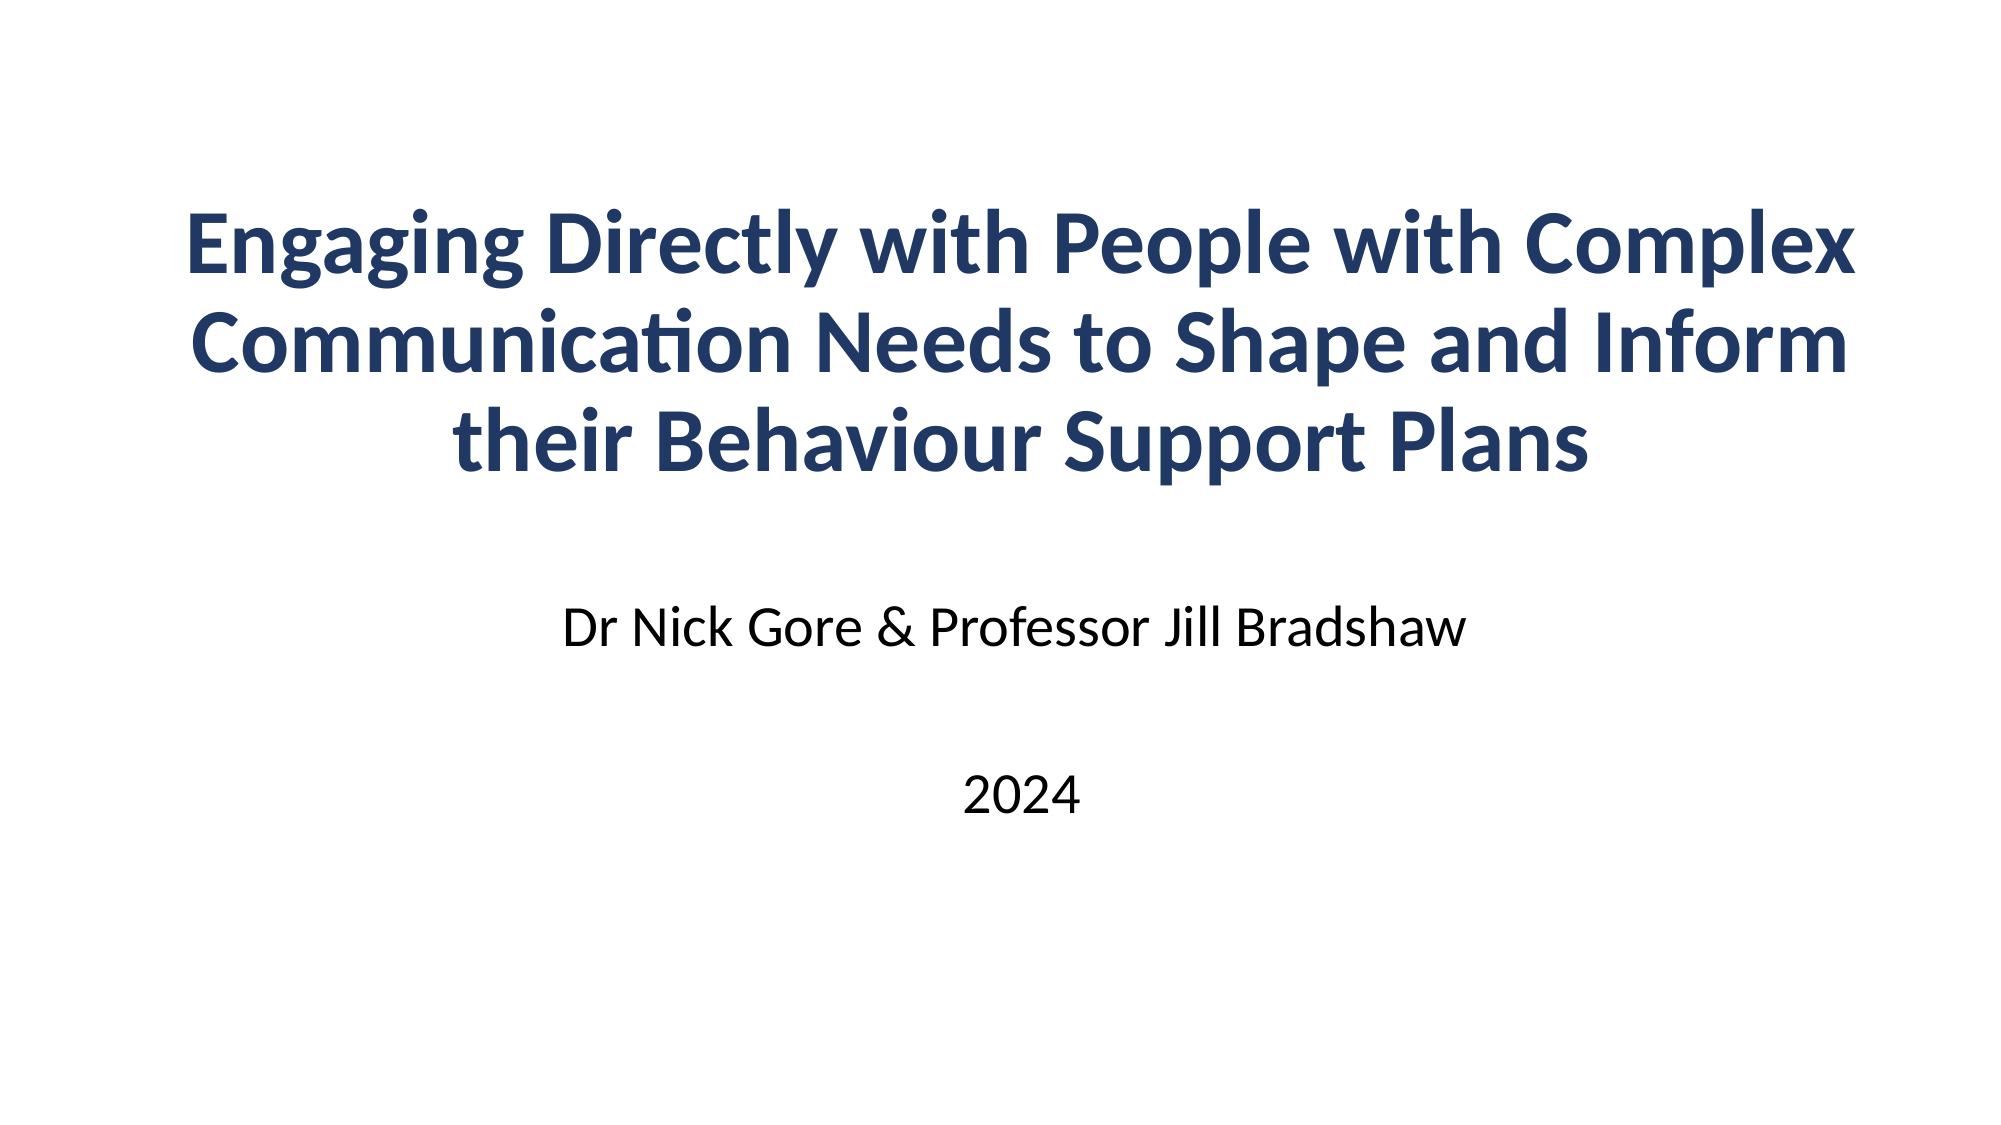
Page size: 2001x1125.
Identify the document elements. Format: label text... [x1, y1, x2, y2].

list Engaging Directly with People with Complex Communication Needs to Shape and Inform their Behaviour Support Plans Dr Nick Gore & Professor Jill Bradshaw 2024 [159, 186, 1885, 901]
